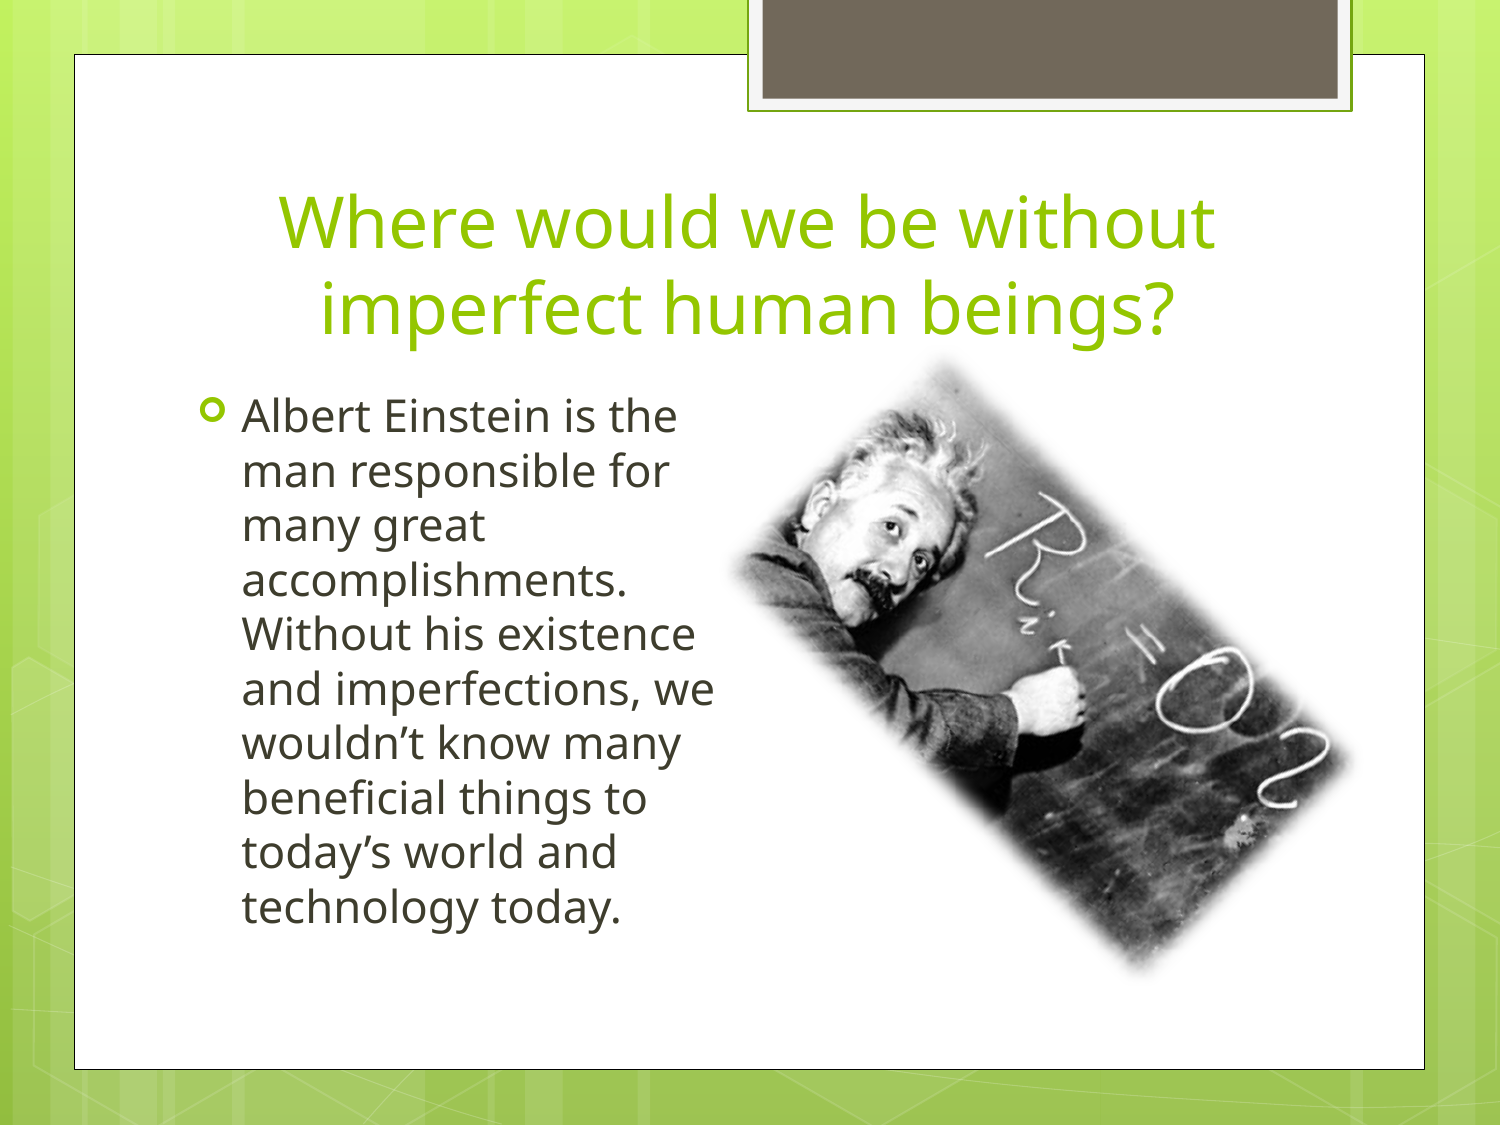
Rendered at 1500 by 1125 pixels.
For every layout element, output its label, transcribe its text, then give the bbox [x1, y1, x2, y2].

picture [829, 380, 1059, 492]
picture [1023, 838, 1255, 951]
title Where would we be without imperfect human beings? [171, 168, 1324, 357]
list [731, 492, 1351, 838]
list Albert Einstein is the man responsible for many great accomplishments. Without his existence and imperfections, we wouldn’t know many beneficial things to today’s world and technology today. [171, 379, 732, 953]
